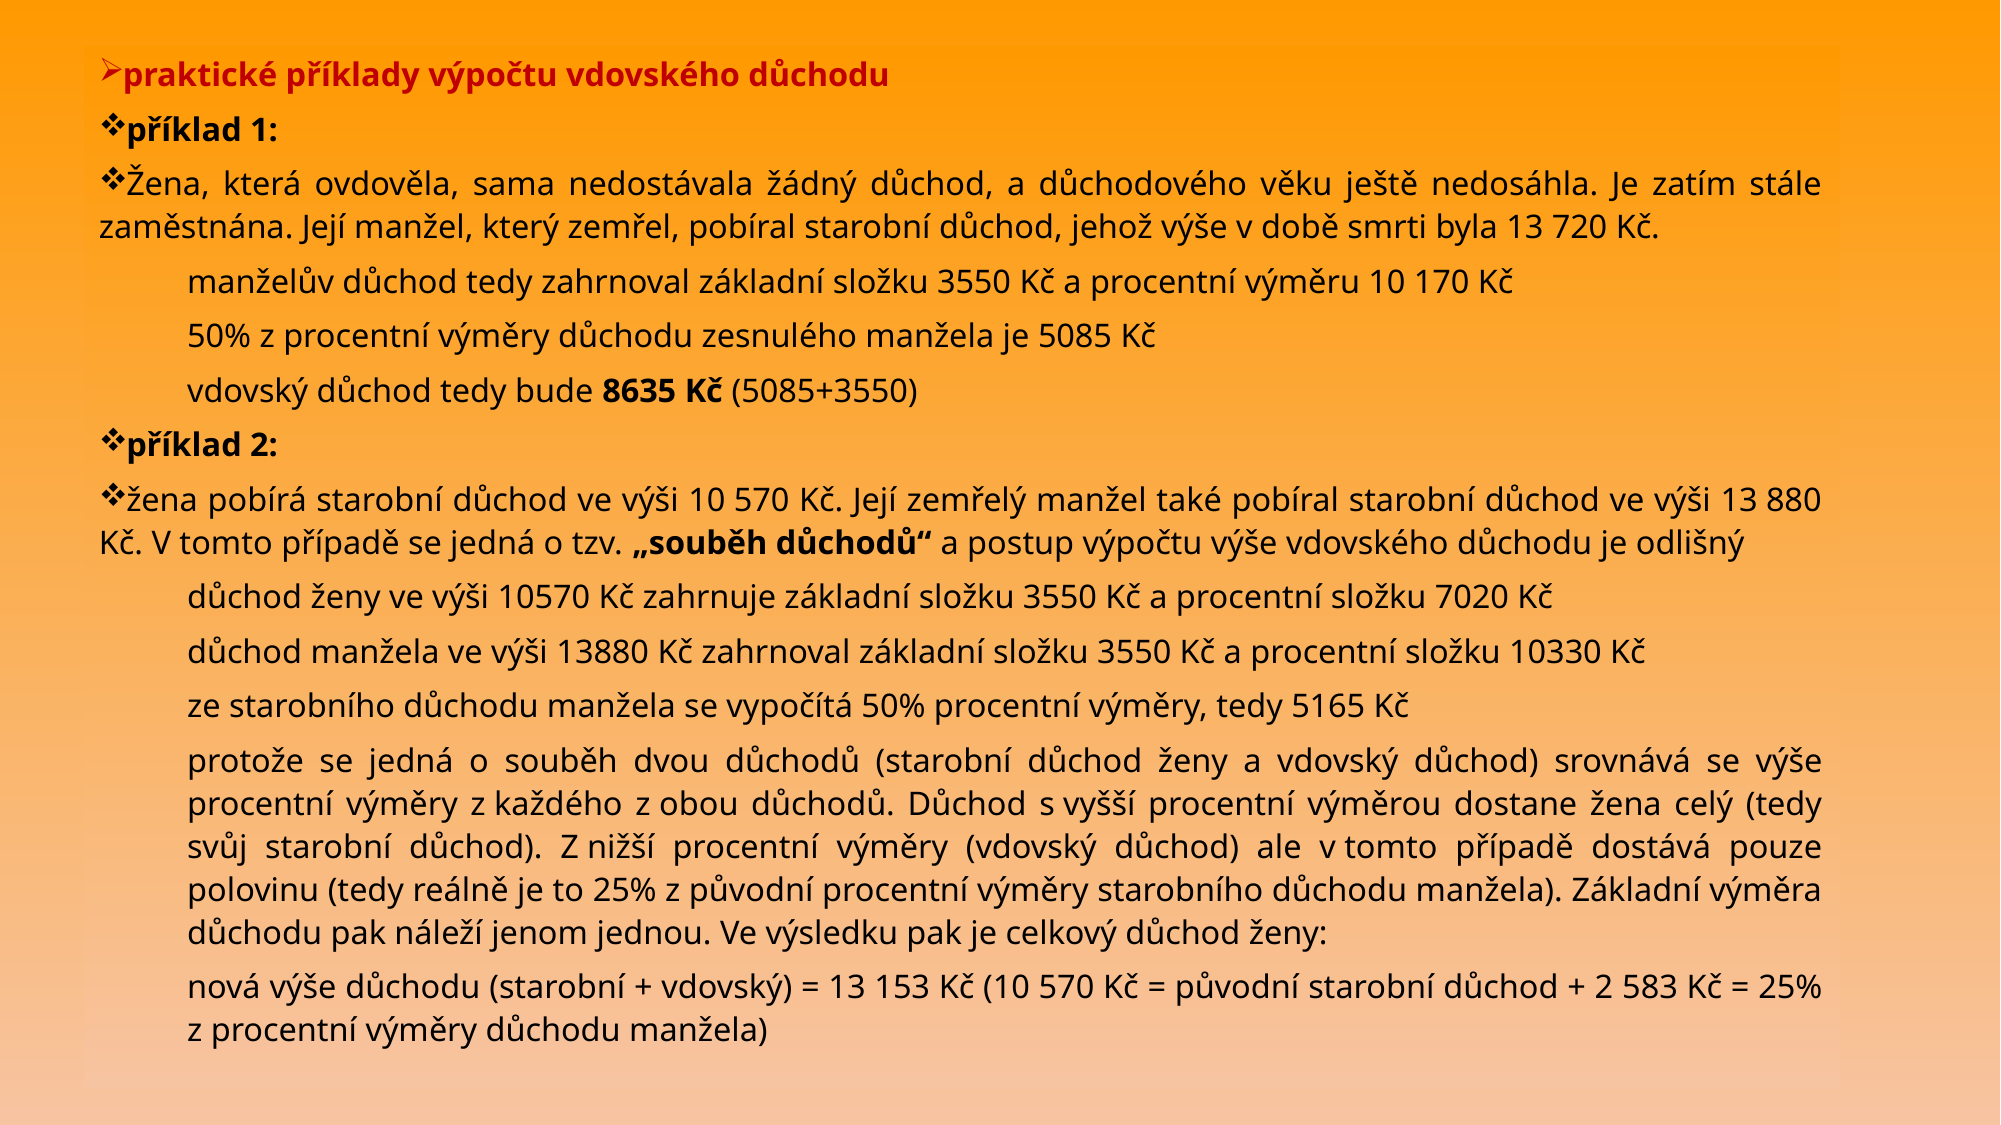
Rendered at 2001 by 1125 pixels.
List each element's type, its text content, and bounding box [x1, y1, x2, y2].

subtitle praktické příklady výpočtu vdovského důchodu příklad 1: Žena, která ovdověla, sama nedostávala žádný důchod, a důchodového věku ještě nedosáhla. Je zatím stále zaměstnána. Její manžel, který zemřel, pobíral starobní důchod, jehož výše v době smrti byla 13 720 Kč. manželův důchod tedy zahrnoval základní složku 3550 Kč a procentní výměru 10 170 Kč 50% z procentní výměry důchodu zesnulého manžela je 5085 Kč vdovský důchod tedy bude 8635 Kč (5085+3550) příklad 2: žena pobírá starobní důchod ve výši 10 570 Kč. Její zemřelý manžel také pobíral starobní důchod ve výši 13 880 Kč. V tomto případě se jedná o tzv. „souběh důchodů“ a postup výpočtu výše vdovského důchodu je odlišný důchod ženy ve výši 10570 Kč zahrnuje základní složku 3550 Kč a procentní složku 7020 Kč důchod manžela ve výši 13880 Kč zahrnoval základní složku 3550 Kč a procentní složku 10330 Kč ze starobního důchodu manžela se vypočítá 50% procentní výměry, tedy 5165 Kč protože se jedná o souběh dvou důchodů (starobní důchod ženy a vdovský důchod) srovnává se výše procentní výměry z každého z obou důchodů. Důchod s vyšší procentní výměrou dostane žena celý (tedy svůj starobní důchod). Z nižší procentní výměry (vdovský důchod) ale v tomto případě dostává pouze polovinu (tedy reálně je to 25% z původní procentní výměry starobního důchodu manžela). Základní výměra důchodu pak náleží jenom jednou. Ve výsledku pak je celkový důchod ženy: nová výše důchodu (starobní + vdovský) = 13 153 Kč (10 570 Kč = původní starobní důchod + 2 583 Kč = 25% z procentní výměry důchodu manžela) [84, 46, 1840, 1089]
